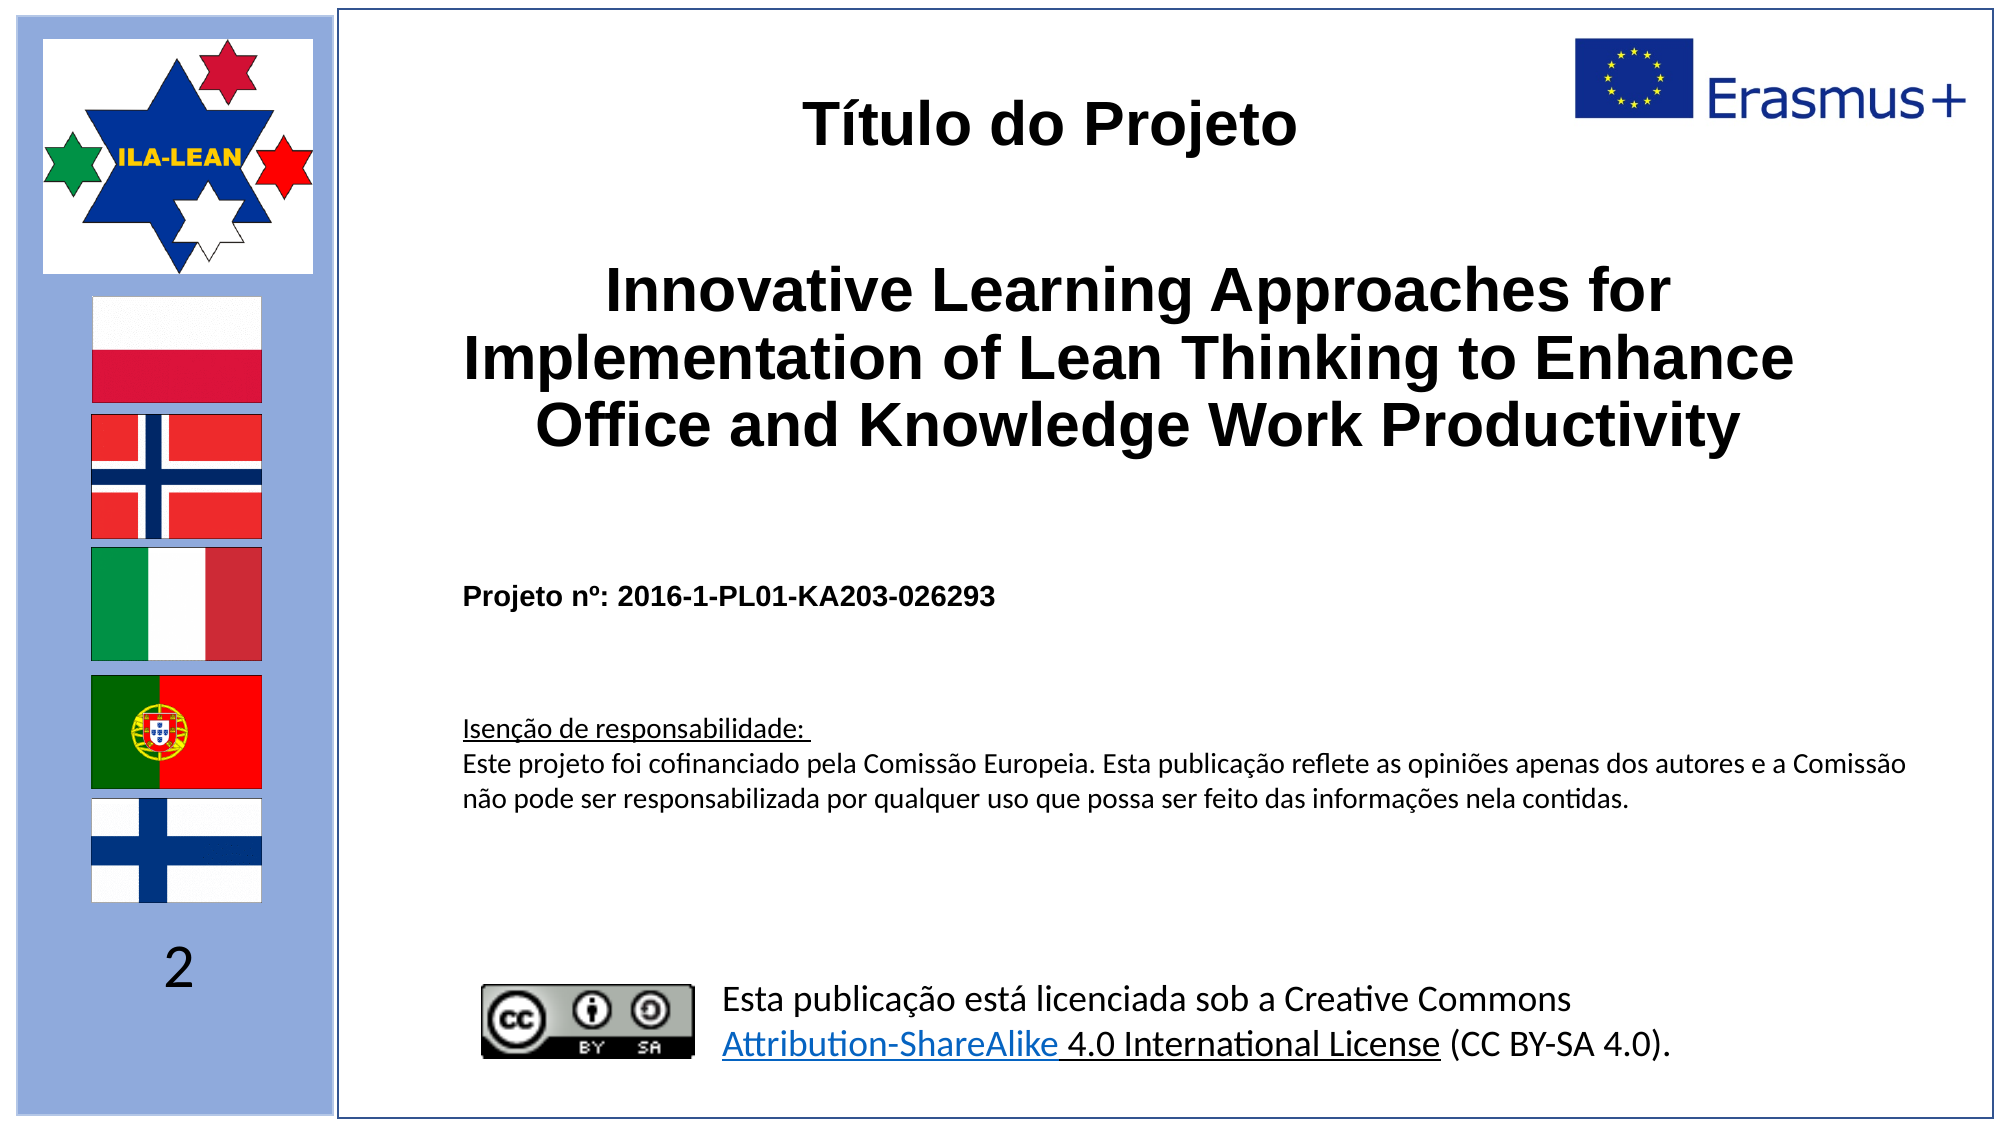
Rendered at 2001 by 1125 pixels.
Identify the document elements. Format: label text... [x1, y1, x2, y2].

picture [91, 414, 262, 539]
text_box [337, 8, 1994, 1119]
text_box [16, 15, 334, 1116]
text_box Innovative Learning Approaches for Implementation of Lean Thinking to Enhance Office and Knowledge Work Productivity [353, 250, 1925, 548]
picture [1552, 15, 1988, 141]
text_box Esta publicação está licenciada sob a Creative Commons Attribution-ShareAlike 4.0 International License (CC BY-SA 4.0). [707, 966, 1744, 1071]
picture [91, 296, 262, 403]
picture [91, 798, 262, 903]
text_box Título do Projeto [357, 84, 1744, 276]
text_box Isenção de responsabilidade: Este projeto foi cofinanciado pela Comissão Europeia. Esta publicação reflete as opiniões apenas dos autores e a Comissão não pode ser responsabilizada por qualquer uso que possa ser feito das informações nela contidas. [447, 701, 1940, 822]
slide_number 2 [108, 932, 250, 993]
text_box Projeto nº: 2016-1-PL01-KA203-026293 [447, 548, 1892, 672]
picture [43, 39, 313, 274]
picture [91, 547, 262, 661]
picture [91, 675, 262, 789]
picture [481, 984, 695, 1059]
